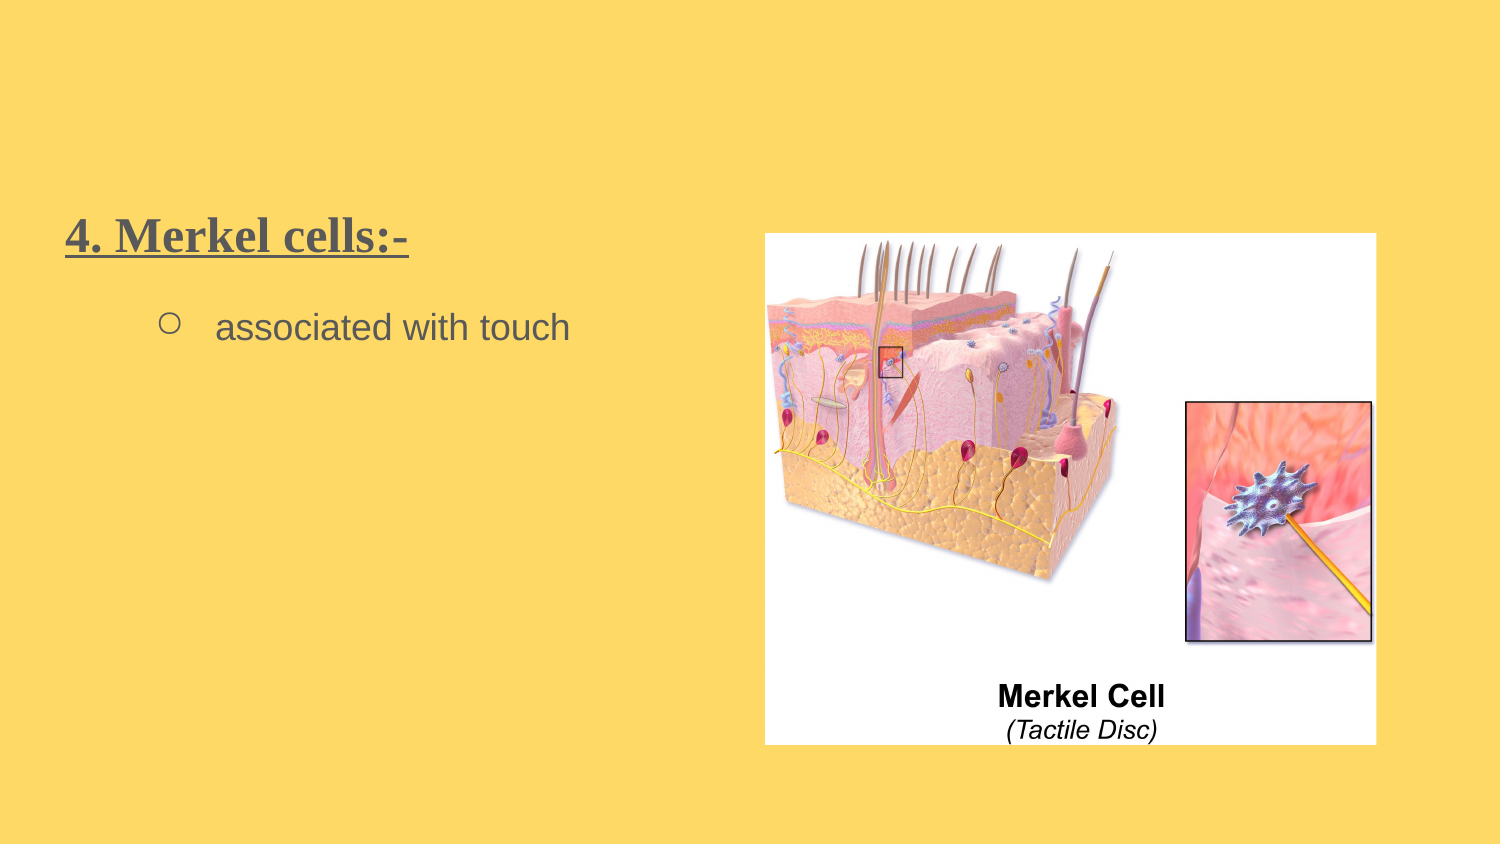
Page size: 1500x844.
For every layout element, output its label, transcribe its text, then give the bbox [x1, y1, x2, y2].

title 4. Merkel cells:- [63, 159, 486, 303]
text_box associated with touch [152, 301, 576, 349]
text_box [765, 233, 1377, 745]
